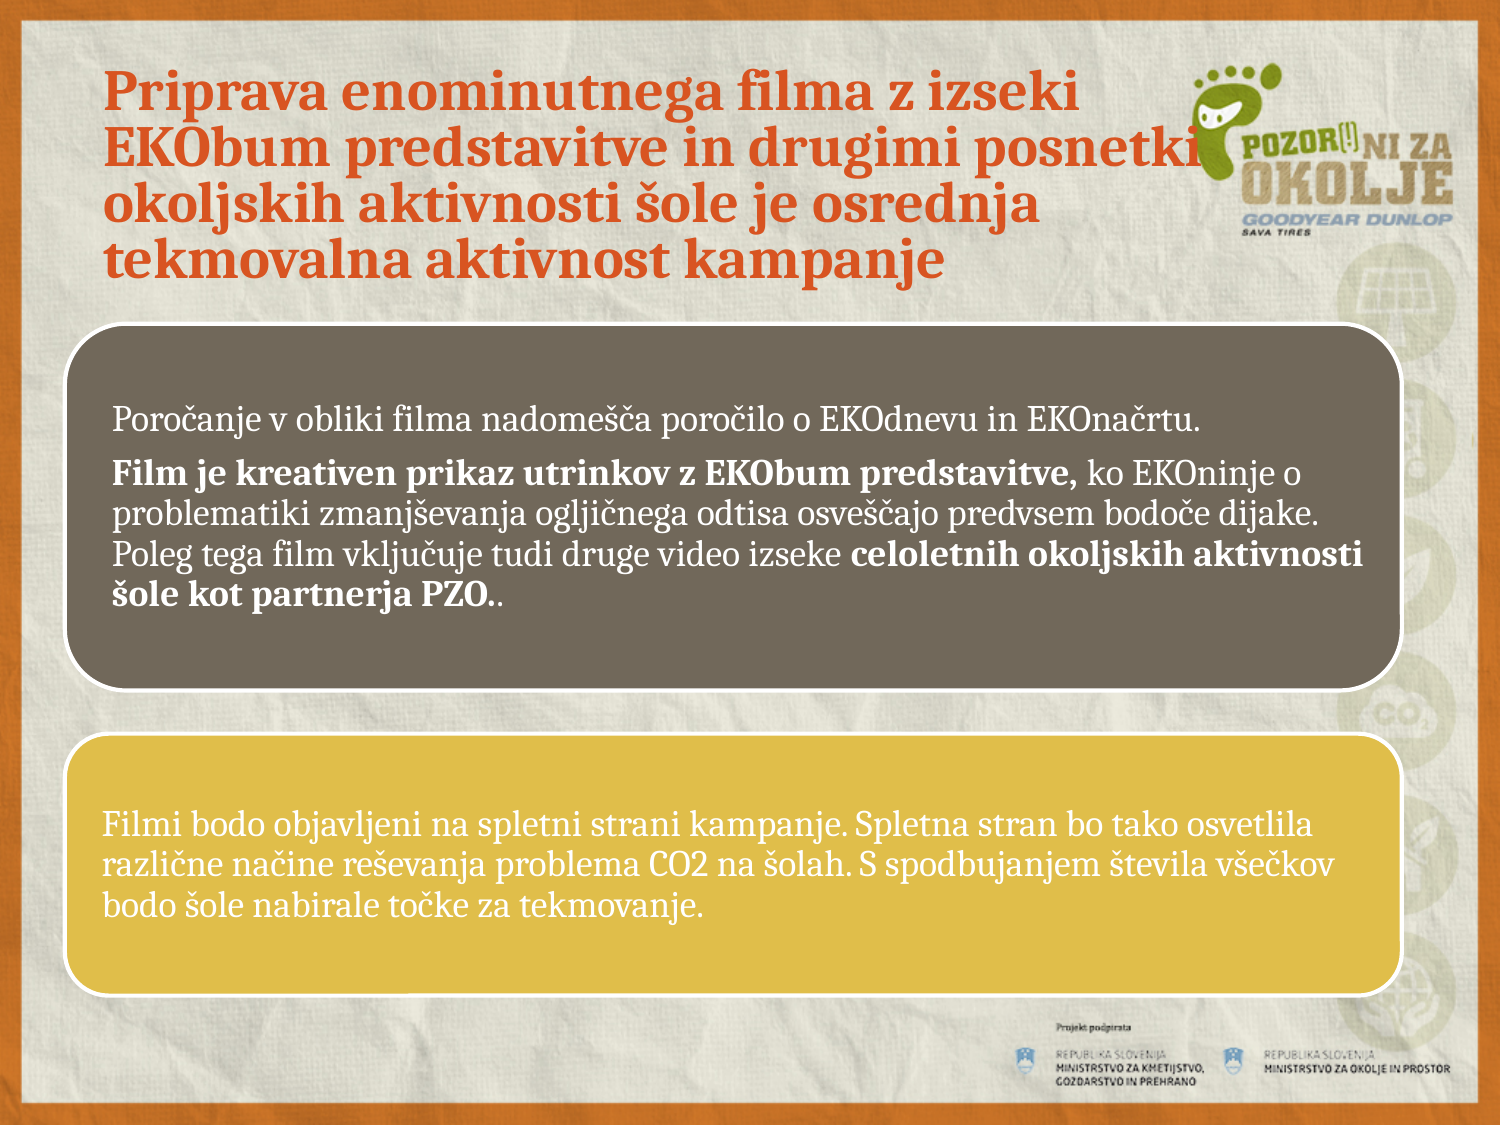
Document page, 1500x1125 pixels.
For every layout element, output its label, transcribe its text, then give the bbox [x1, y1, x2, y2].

title Priprava enominutnega filma z izseki EKObum predstavitve in drugimi posnetki okoljskih aktivnosti šole je osrednja tekmovalna aktivnost kampanje [88, 36, 1264, 263]
picture [0, 0, 1500, 1125]
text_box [64, 317, 1403, 1015]
